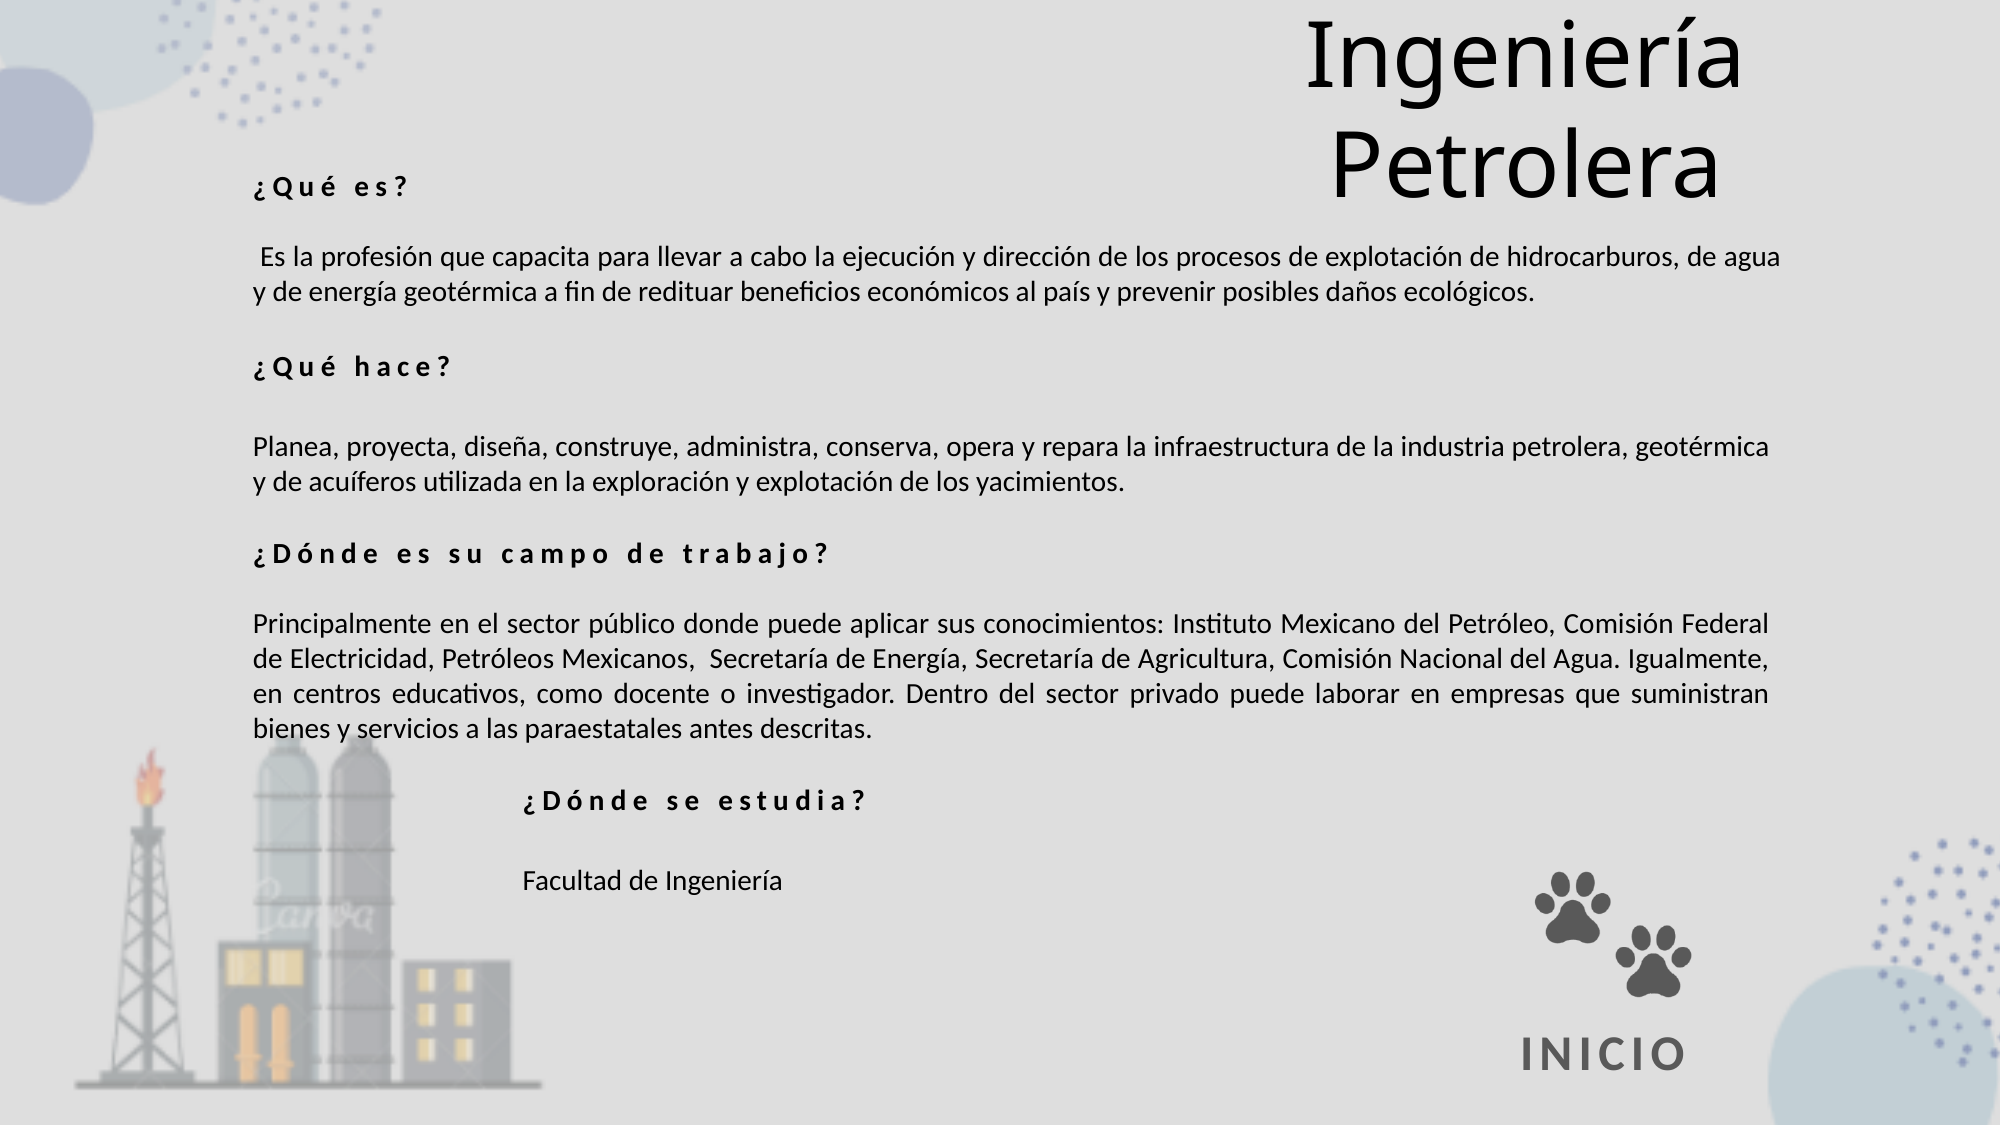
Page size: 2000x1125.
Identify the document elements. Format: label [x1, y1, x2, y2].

picture [0, 0, 2000, 1125]
text_box [1444, 855, 1760, 1092]
